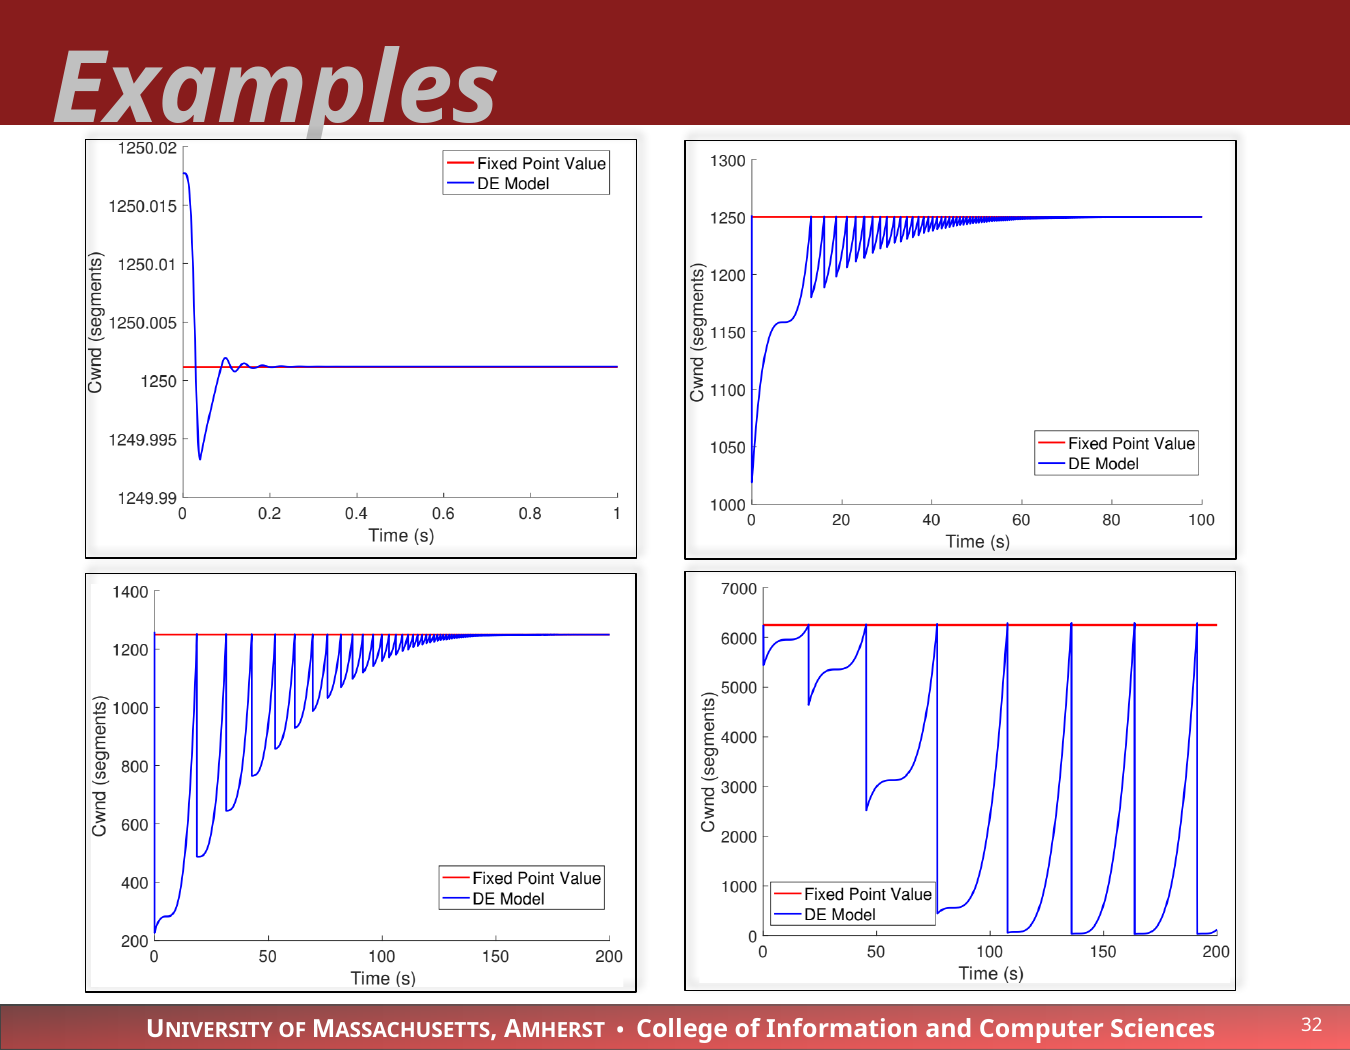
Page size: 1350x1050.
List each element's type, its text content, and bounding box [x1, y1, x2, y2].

text_box [85, 139, 637, 559]
text_box [685, 140, 1236, 560]
picture [0, 0, 1350, 125]
text_box [684, 571, 1236, 991]
picture [90, 584, 624, 988]
text_box [85, 573, 637, 993]
picture [699, 581, 1231, 983]
title Examples [37, 24, 1163, 150]
slide_number 32 [1237, 999, 1338, 1050]
picture [87, 140, 620, 545]
picture [688, 152, 1216, 551]
